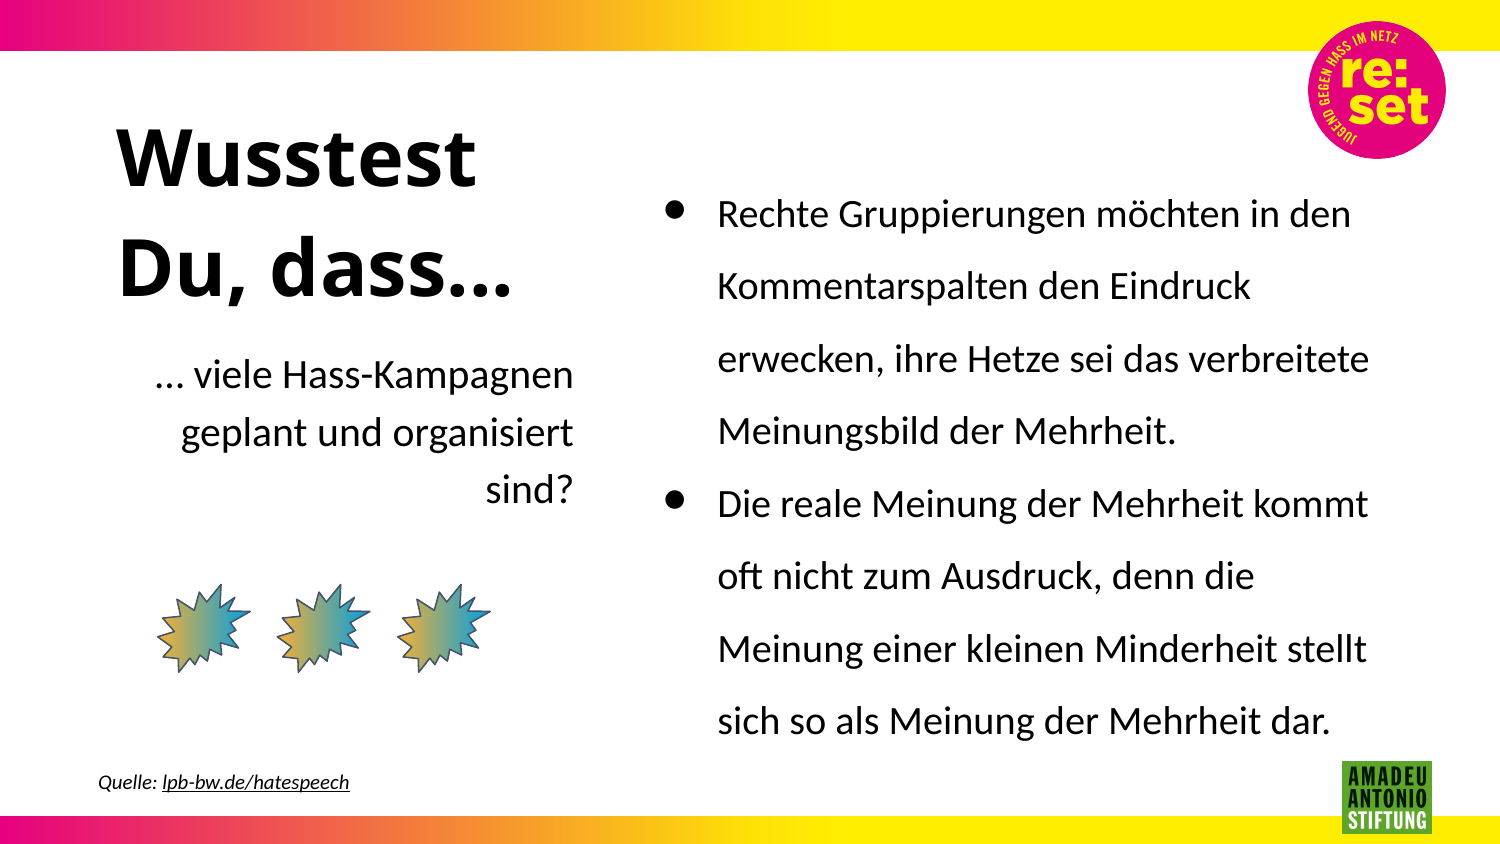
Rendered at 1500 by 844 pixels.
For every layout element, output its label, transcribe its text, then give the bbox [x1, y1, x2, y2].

list … viele Hass-Kampagnen geplant und organisiert sind? [103, 287, 588, 756]
title Wusstest Du, dass... [103, 121, 638, 319]
text_box Quelle: lpb-bw.de/hatespeech [85, 756, 620, 807]
picture [0, 0, 1500, 159]
text_box [277, 584, 370, 673]
picture [0, 761, 1500, 844]
text_box [157, 584, 251, 673]
text_box [397, 584, 491, 673]
list Rechte Gruppierungen möchten in den Kommentarspalten den Eindruck erwecken, ihre Hetze sei das verbreitete Meinungsbild der Mehrheit. Die reale Meinung der Mehrheit kommt oft nicht zum Ausdruck, denn die Meinung einer kleinen Minderheit stellt sich so als Meinung der Mehrheit dar. [637, 156, 1397, 757]
